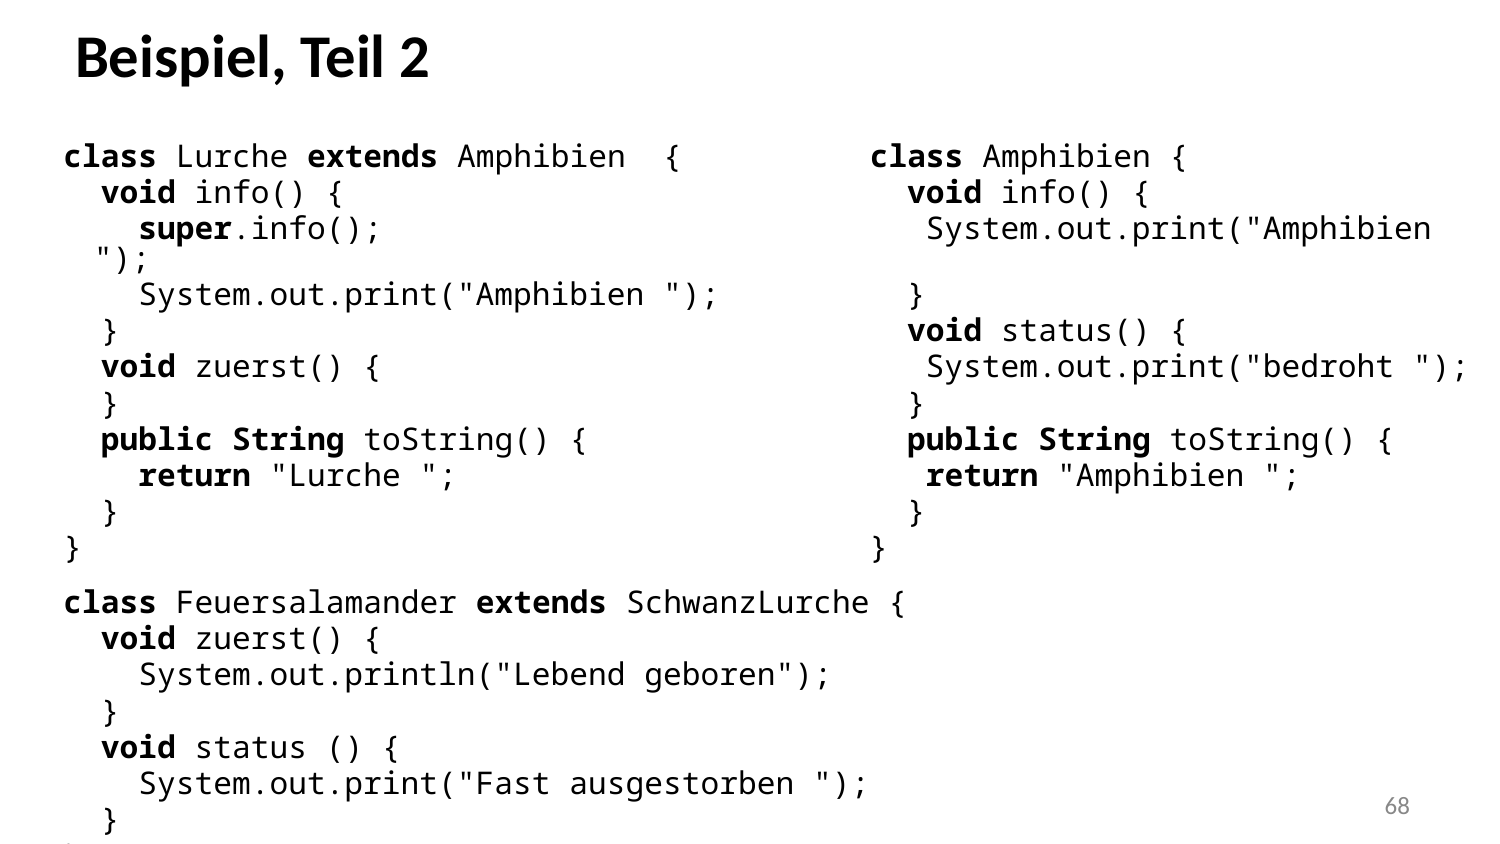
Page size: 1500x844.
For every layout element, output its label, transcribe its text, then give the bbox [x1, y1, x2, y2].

text_box class Lurche extends Amphibien { class Amphibien { void info() { void info() { super.info(); System.out.print("Amphibien "); System.out.print("Amphibien "); } } void status() { void zuerst() { System.out.print("bedroht "); } } public String toString() { public String toString() { return "Lurche "; return "Amphibien "; } } } } class Feuersalamander extends SchwanzLurche { void zuerst() { System.out.println("Lebend geboren"); } void status () { System.out.print("Fast ausgestorben "); } } [0, 135, 1500, 827]
slide_number ‹#› [1074, 782, 1425, 827]
title Beispiel, Teil 2 [75, 9, 1425, 91]
